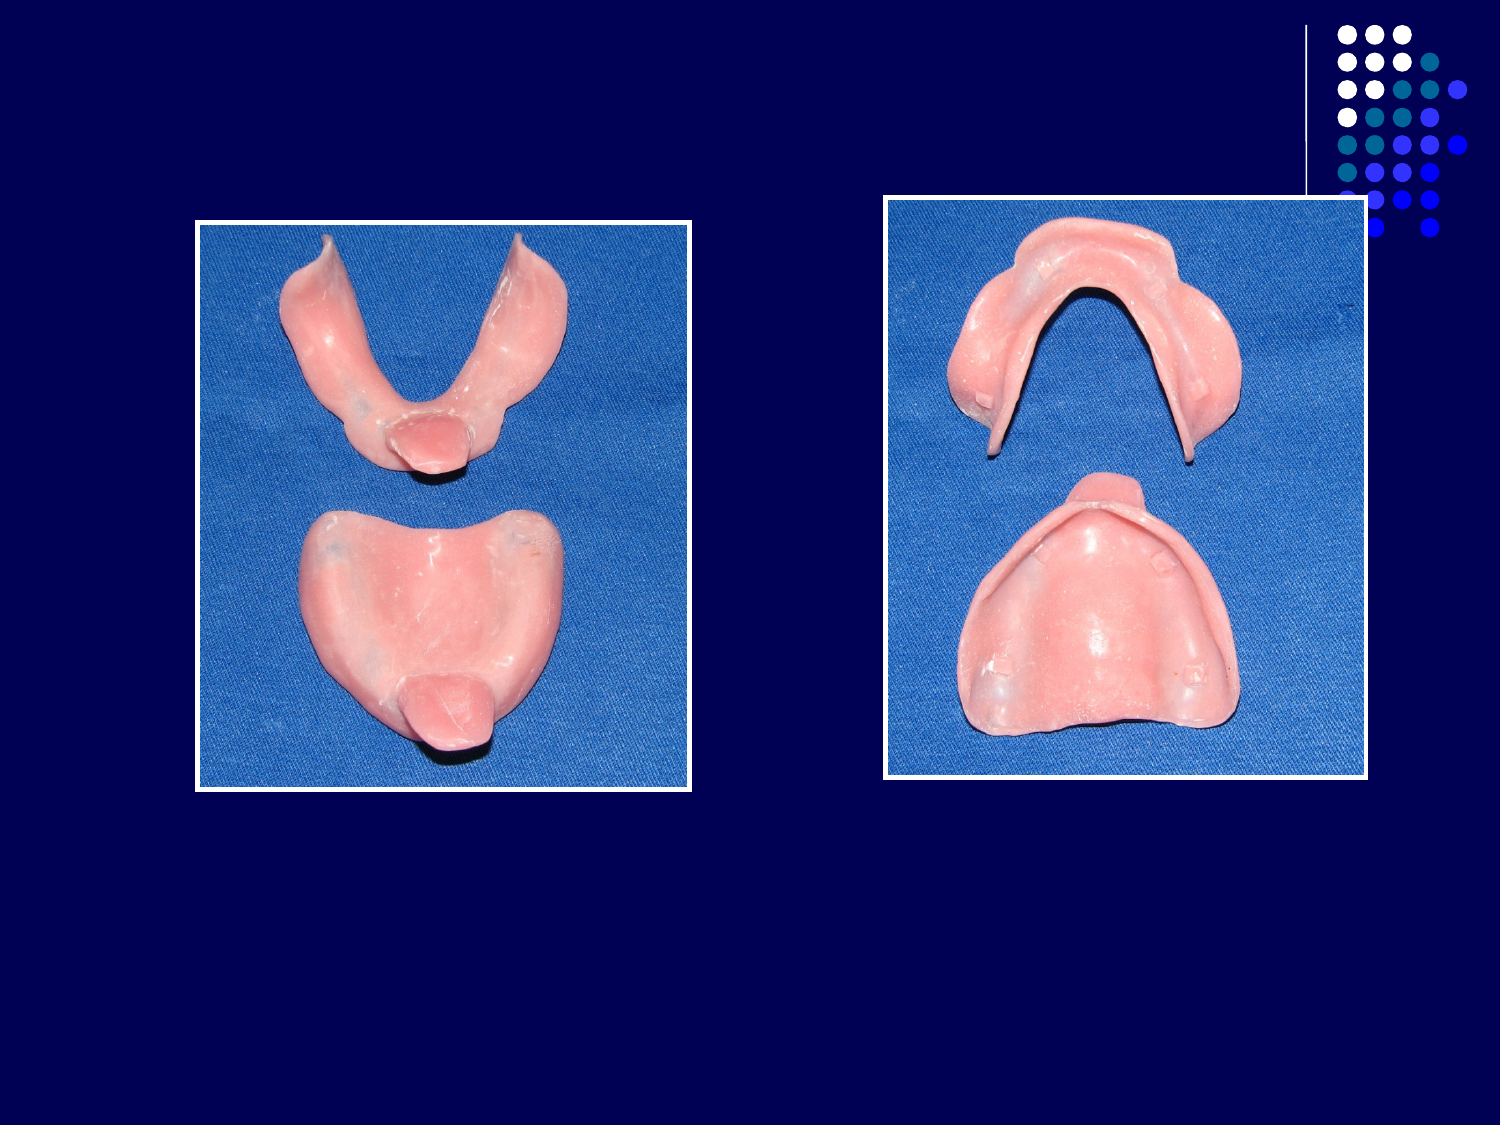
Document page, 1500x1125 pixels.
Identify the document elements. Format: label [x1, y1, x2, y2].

picture [199, 224, 688, 788]
picture [887, 199, 1364, 776]
